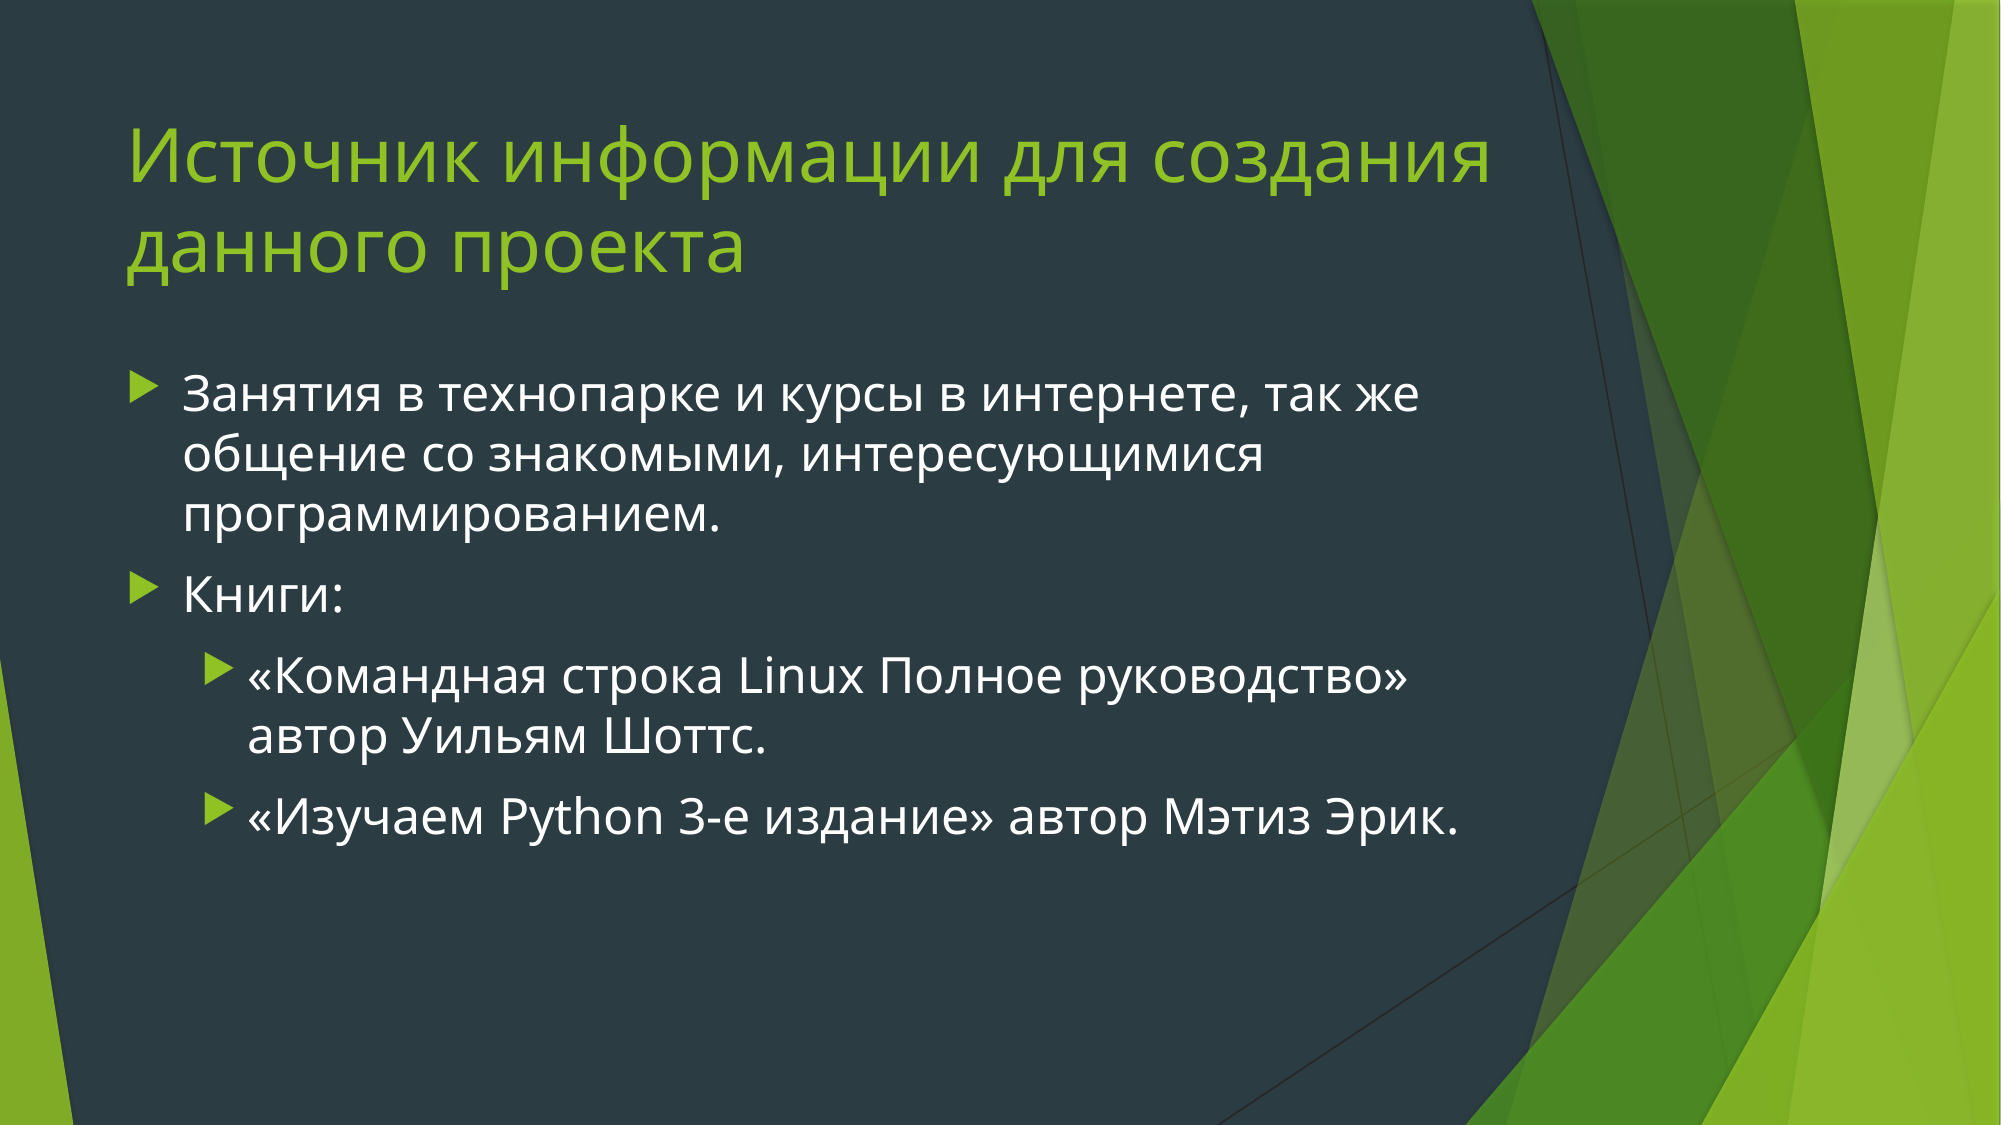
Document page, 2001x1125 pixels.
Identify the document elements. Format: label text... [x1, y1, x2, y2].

list Занятия в технопарке и курсы в интернете, так же общение со знакомыми, интересующимися программированием. Книги: «Командная строка Linux Полное руководство» автор Уильям Шоттс. «Изучаем Python 3-е издание» автор Мэтиз Эрик. [111, 354, 1522, 992]
title Источник информации для создания данного проекта [111, 99, 1522, 317]
